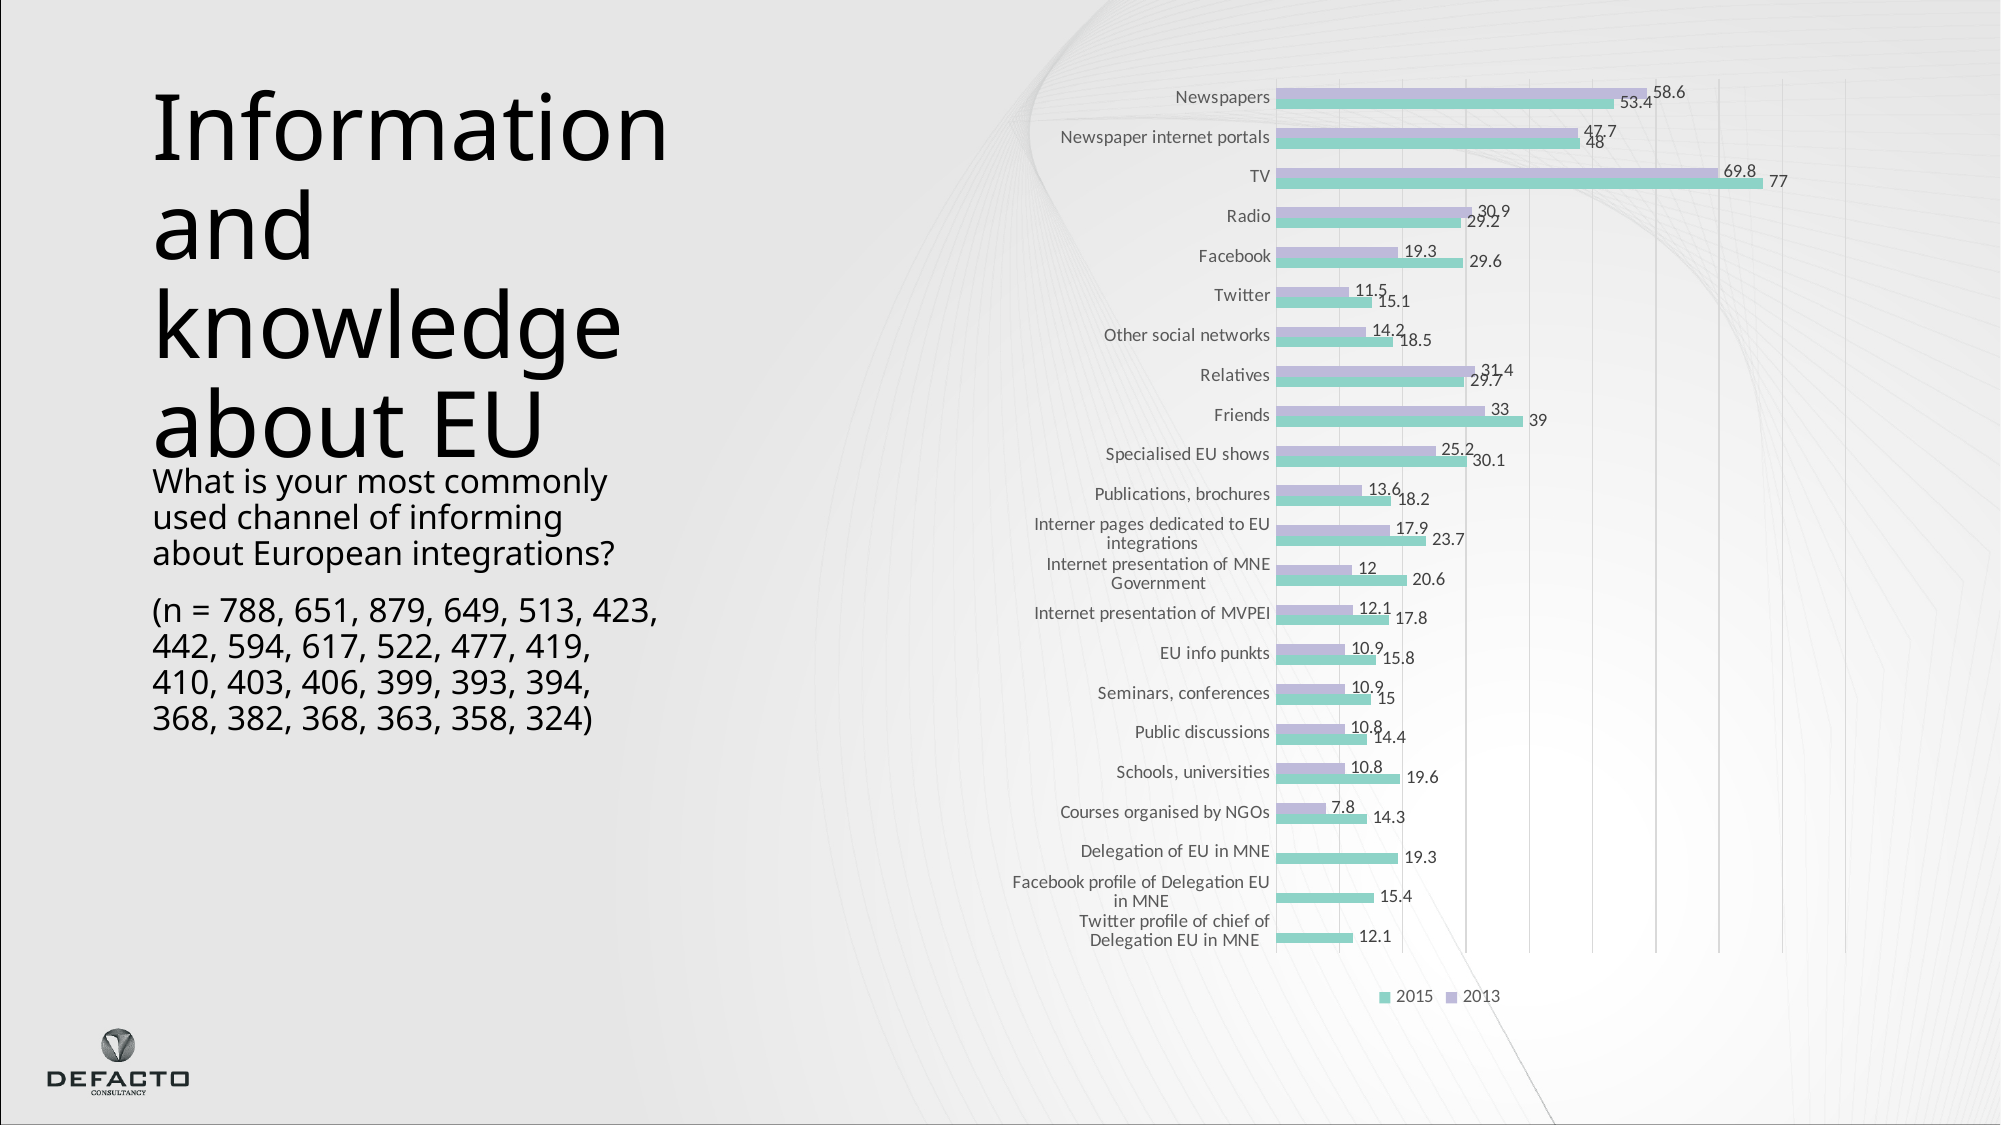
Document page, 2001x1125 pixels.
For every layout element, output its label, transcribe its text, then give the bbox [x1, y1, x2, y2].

title Information and knowledge about EU [137, 59, 697, 499]
list What is your most commonly used channel of informing about European integrations? (n = 788, 651, 879, 649, 513, 423, 442, 594, 617, 522, 477, 419, 410, 403, 406, 399, 393, 394, 368, 382, 368, 363, 358, 324) [137, 457, 679, 1014]
chart [1012, 59, 1863, 1014]
picture [0, 0, 2001, 1125]
